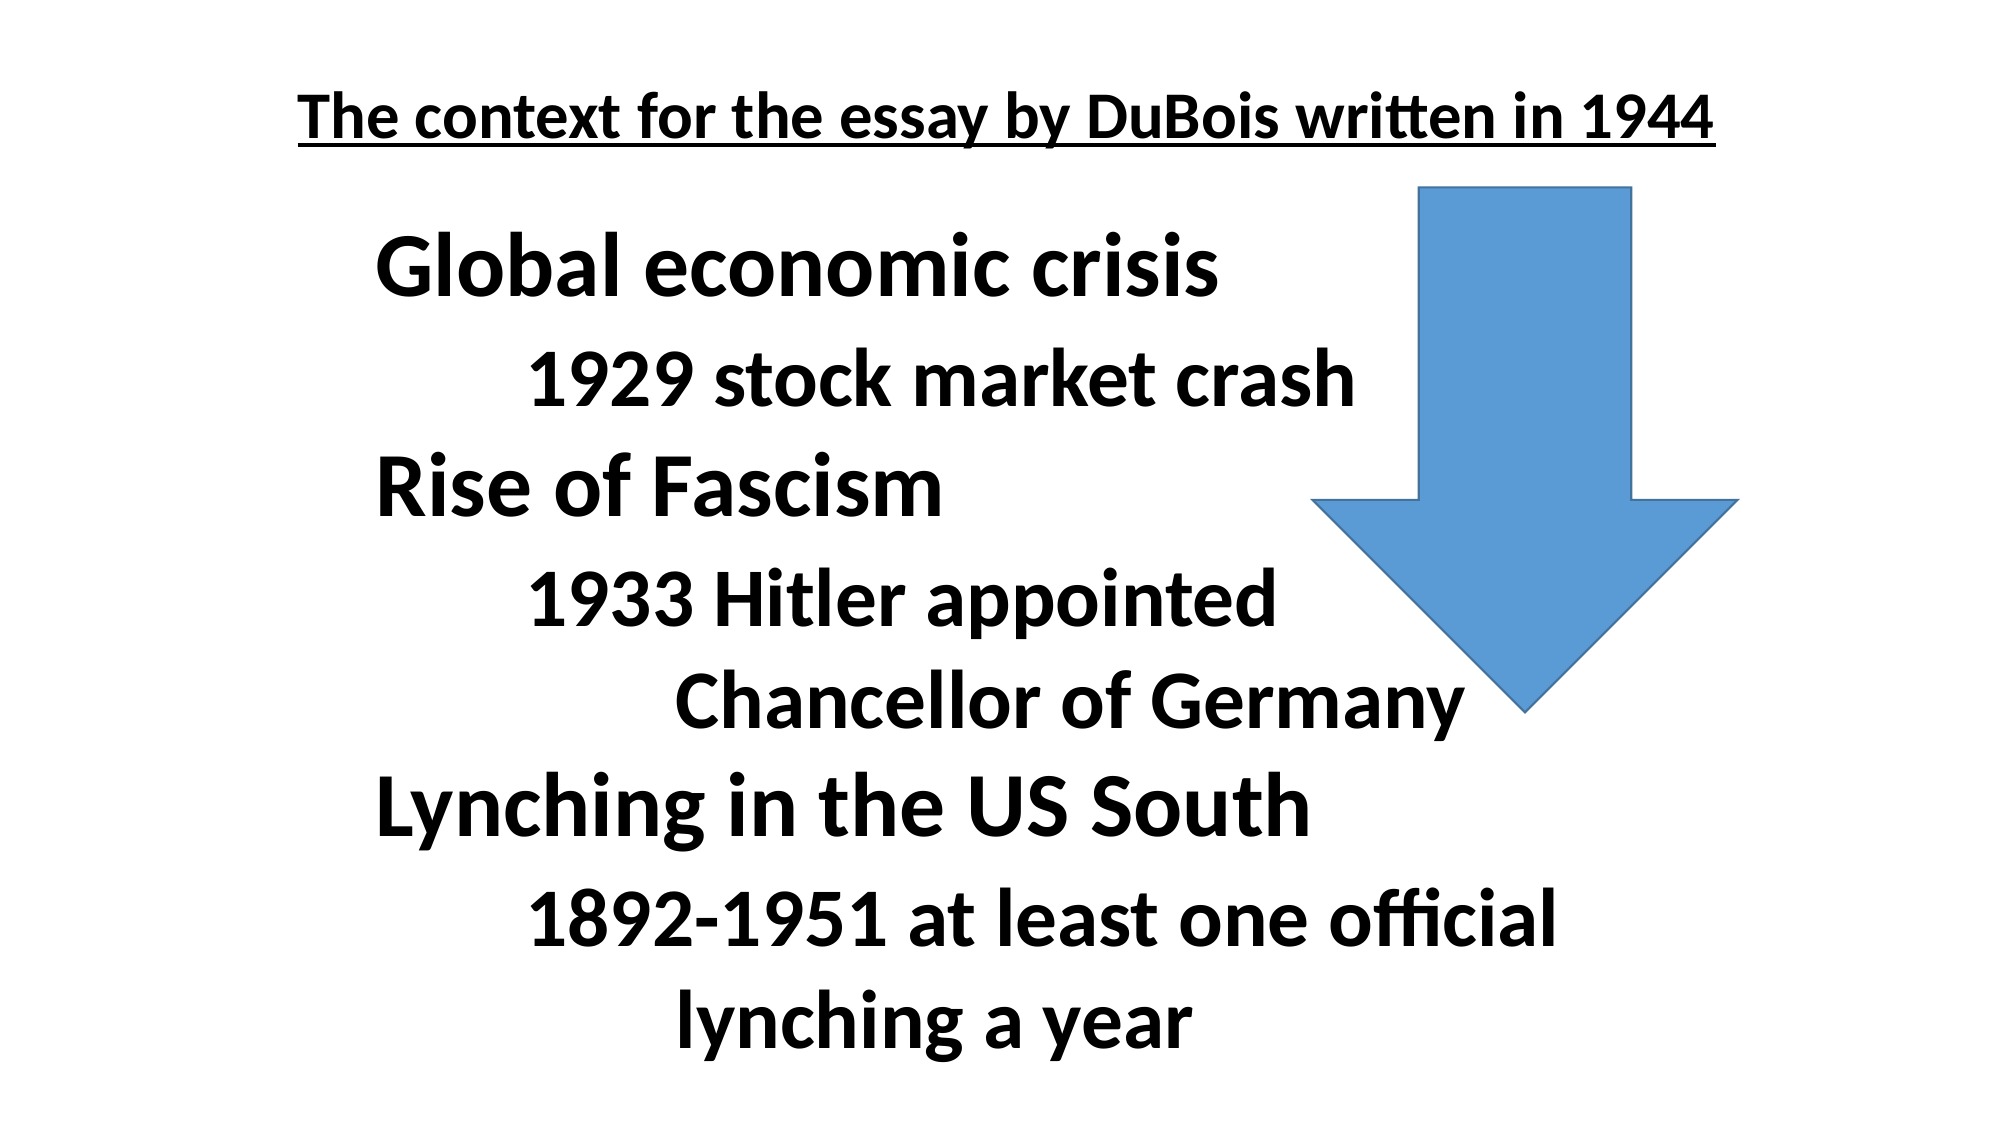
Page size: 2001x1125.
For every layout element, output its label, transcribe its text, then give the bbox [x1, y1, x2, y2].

text_box Global economic crisis 1929 stock market crash Rise of Fascism 1933 Hitler appointed Chancellor of Germany Lynching in the US South 1892-1951 at least one official lynching a year [360, 197, 1576, 1125]
text_box The context for the essay by DuBois written in 1944 [282, 64, 1731, 160]
text_box [1310, 186, 1741, 714]
